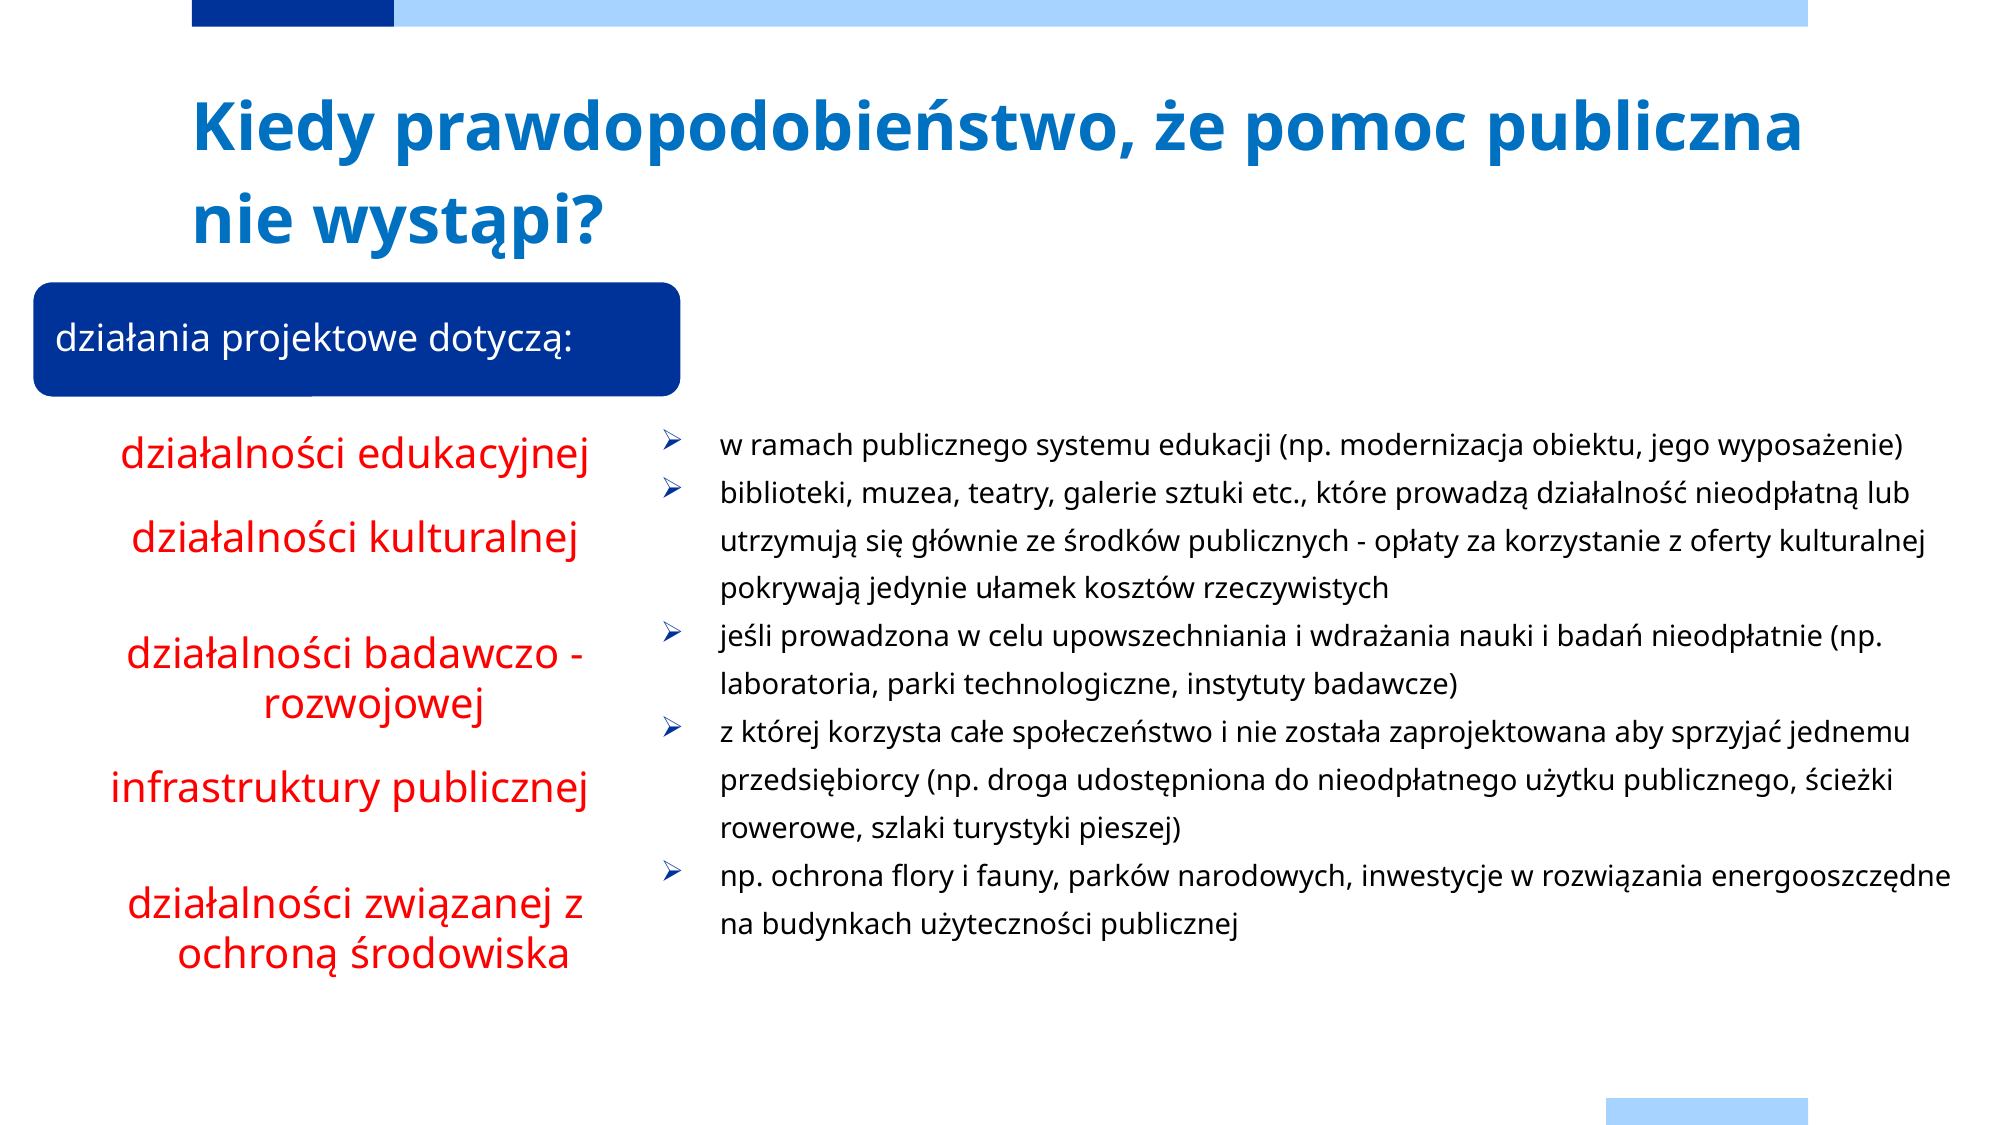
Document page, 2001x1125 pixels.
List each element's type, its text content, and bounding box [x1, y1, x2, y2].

list w ramach publicznego systemu edukacji (np. modernizacja obiektu, jego wyposażenie) biblioteki, muzea, teatry, galerie sztuki etc., które prowadzą działalność nieodpłatną lub utrzymują się głównie ze środków publicznych - opłaty za korzystanie z oferty kulturalnej pokrywają jedynie ułamek kosztów rzeczywistych jeśli prowadzona w celu upowszechniania i wdrażania nauki i badań nieodpłatnie (np. laboratoria, parki technologiczne, instytuty badawcze) z której korzysta całe społeczeństwo i nie została zaprojektowana aby sprzyjać jednemu przedsiębiorcy (np. droga udostępniona do nieodpłatnego użytku publicznego, ścieżki rowerowe, szlaki turystyki pieszej) np. ochrona flory i fauny, parków narodowych, inwestycje w rozwiązania energooszczędne na budynkach użyteczności publicznej [660, 413, 1968, 1110]
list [32, 281, 682, 914]
title Kiedy prawdopodobieństwo, że pomoc publiczna nie wystąpi? [191, 69, 1809, 231]
